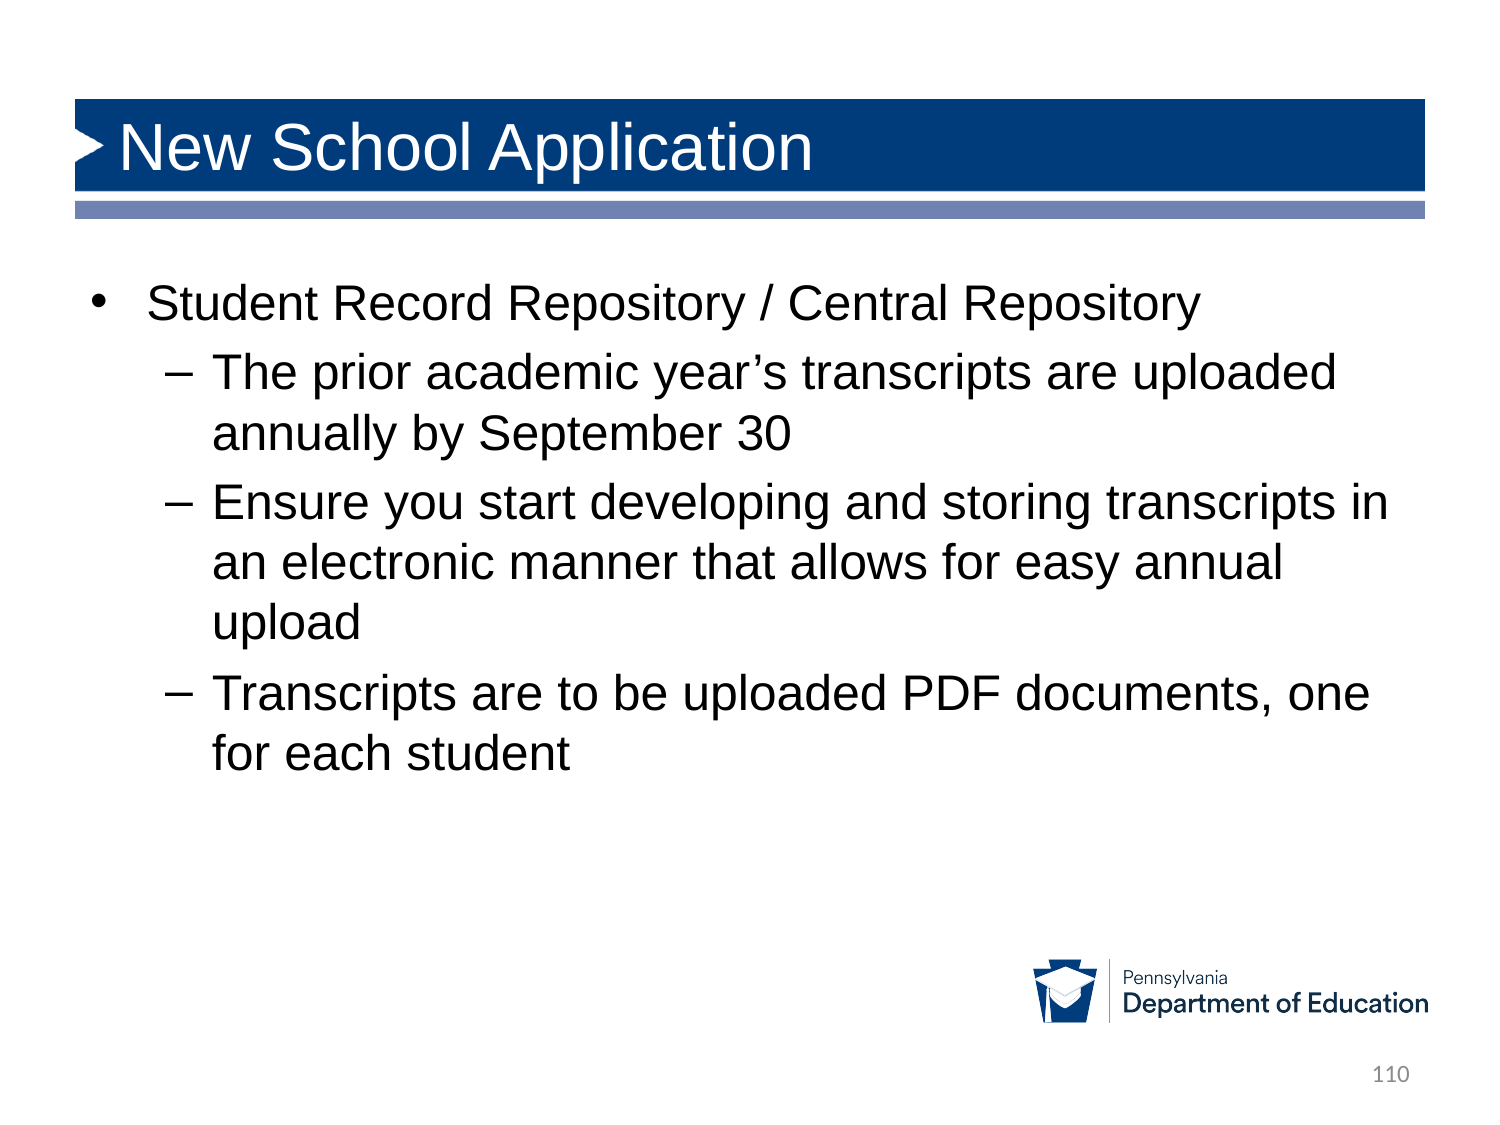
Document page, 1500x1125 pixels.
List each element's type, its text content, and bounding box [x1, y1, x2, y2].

slide_number 110 [1074, 1042, 1425, 1103]
list Student Record Repository / Central Repository The prior academic year’s transcripts are uploaded annually by September 30 Ensure you start developing and storing transcripts in an electronic manner that allows for easy annual upload Transcripts are to be uploaded PDF documents, one for each student [75, 262, 1425, 1005]
picture [1033, 959, 1428, 1023]
title New School Application [75, 50, 1425, 238]
